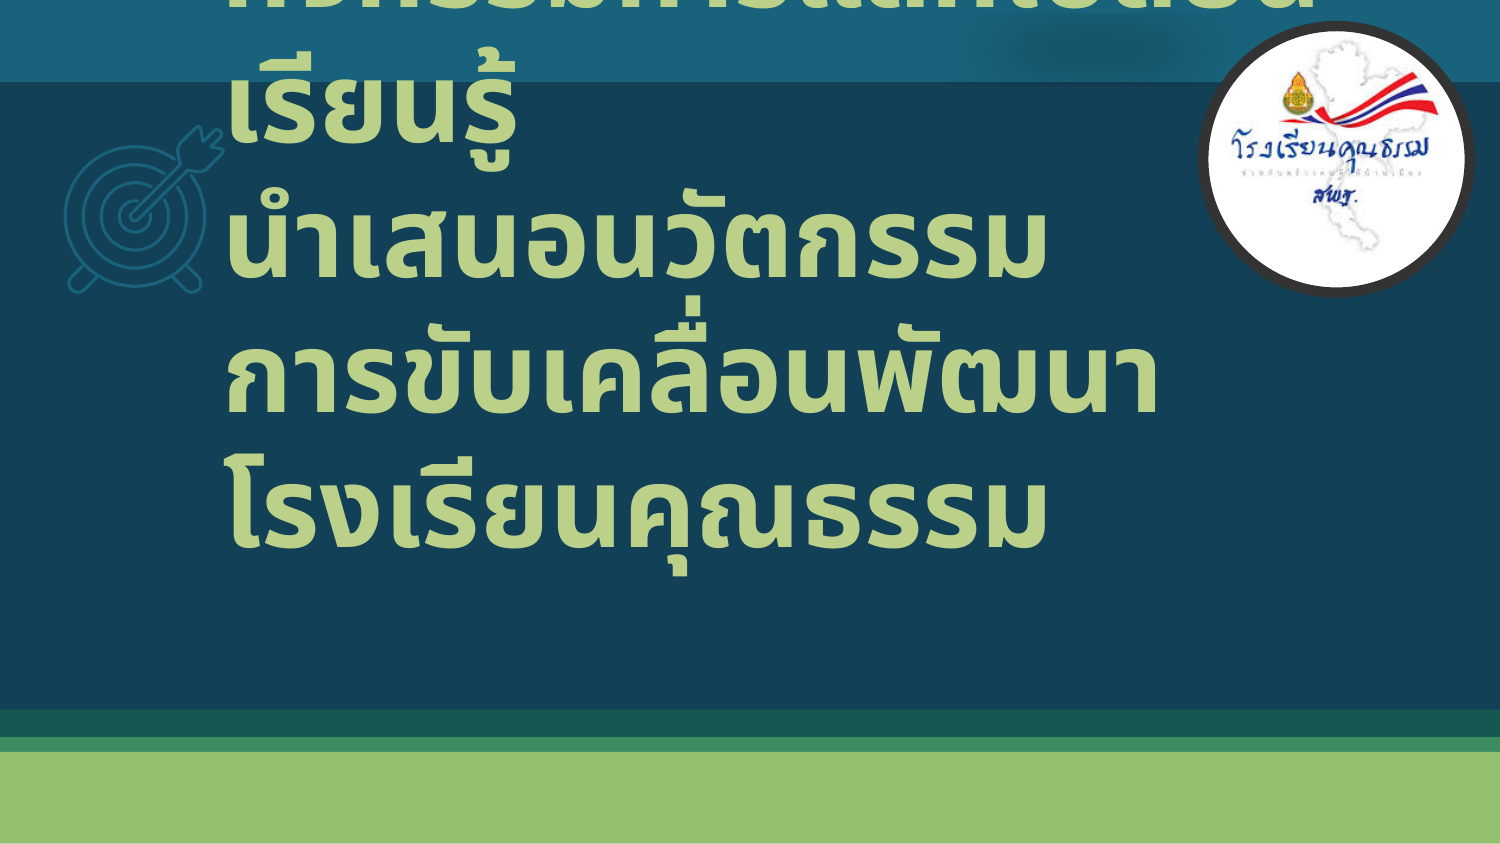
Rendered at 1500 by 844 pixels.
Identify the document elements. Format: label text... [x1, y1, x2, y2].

title กิจกรรมการแลกเปลี่ยนเรียนรู้ นำเสนอนวัตกรรม การขับเคลื่อนพัฒนาโรงเรียนคุณธรรม [207, 147, 1437, 585]
picture [1202, 25, 1471, 293]
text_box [64, 126, 224, 293]
